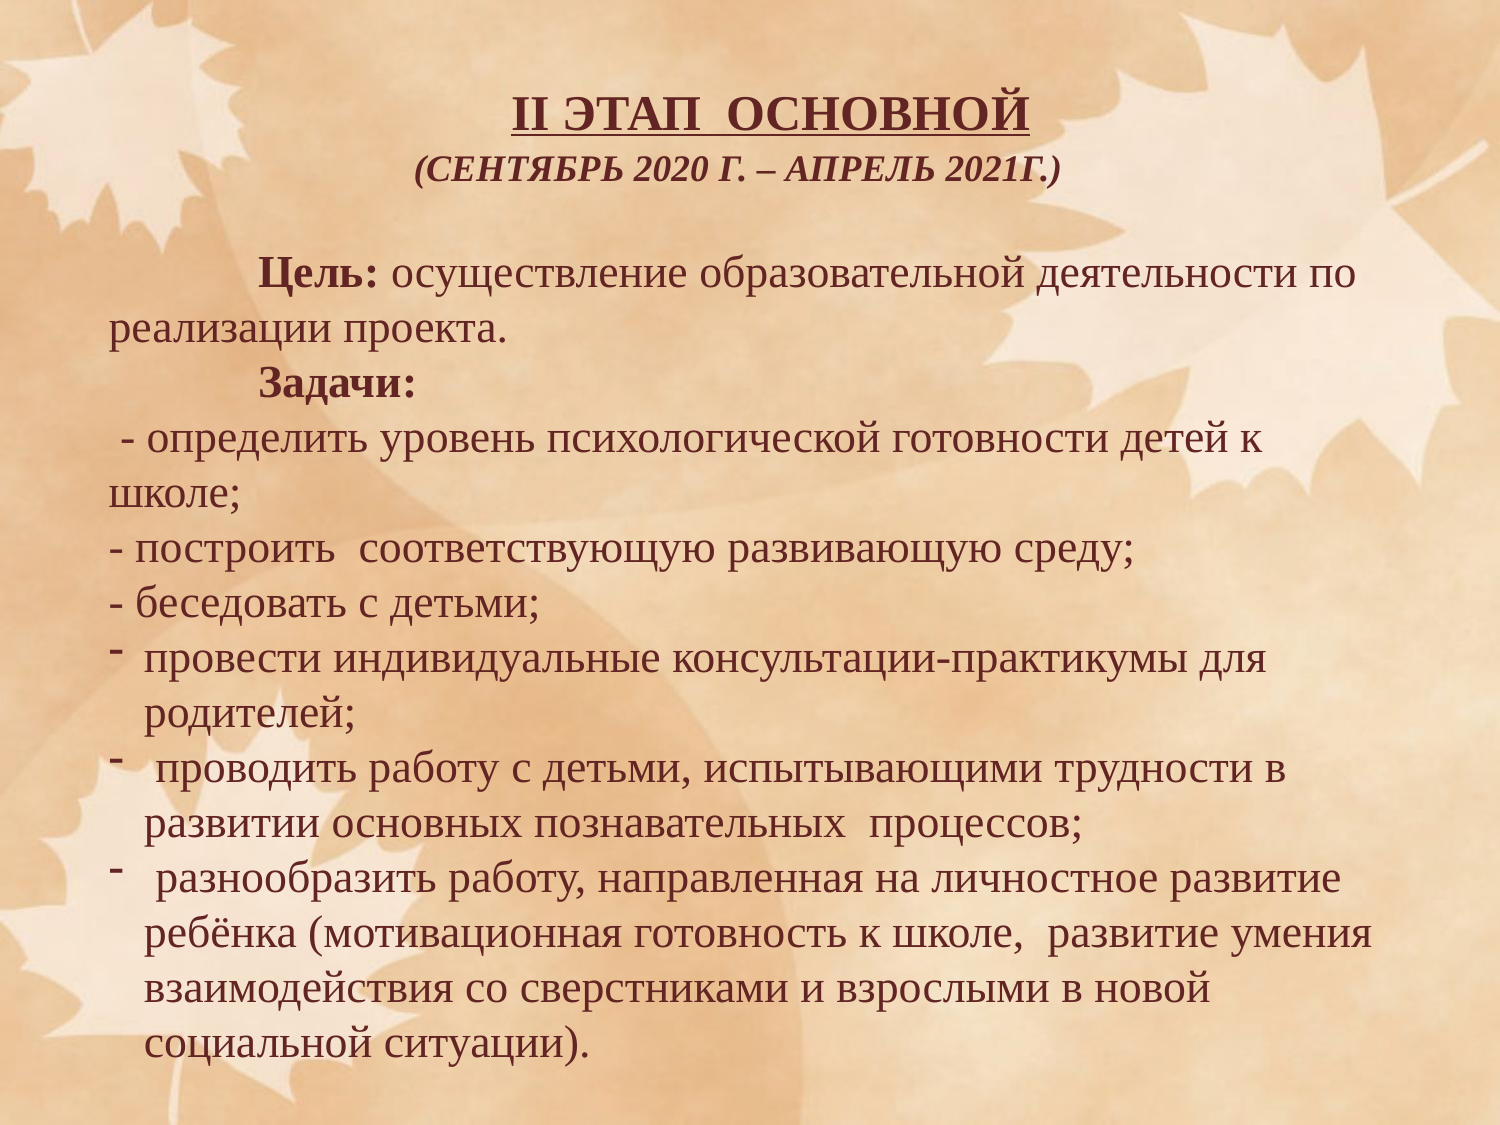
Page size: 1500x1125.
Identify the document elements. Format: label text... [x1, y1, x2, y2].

picture [0, 0, 1500, 1125]
text_box Цель: осуществление образовательной деятельности по реализации проекта. Задачи: - определить уровень психологической готовности детей к школе; - построить соответствующую развивающую среду; - беседовать с детьми; провести индивидуальные консультации-практикумы для родителей; проводить работу с детьми, испытывающими трудности в развитии основных познавательных процессов; разнообразить работу, направленная на личностное развитие ребёнка (мотивационная готовность к школе, развитие умения взаимодействия со сверстниками и взрослыми в новой социальной ситуации). [93, 234, 1395, 1074]
title II Этап основной (Сентябрь 2020 г. – апрель 2021г.) [281, 58, 1196, 234]
